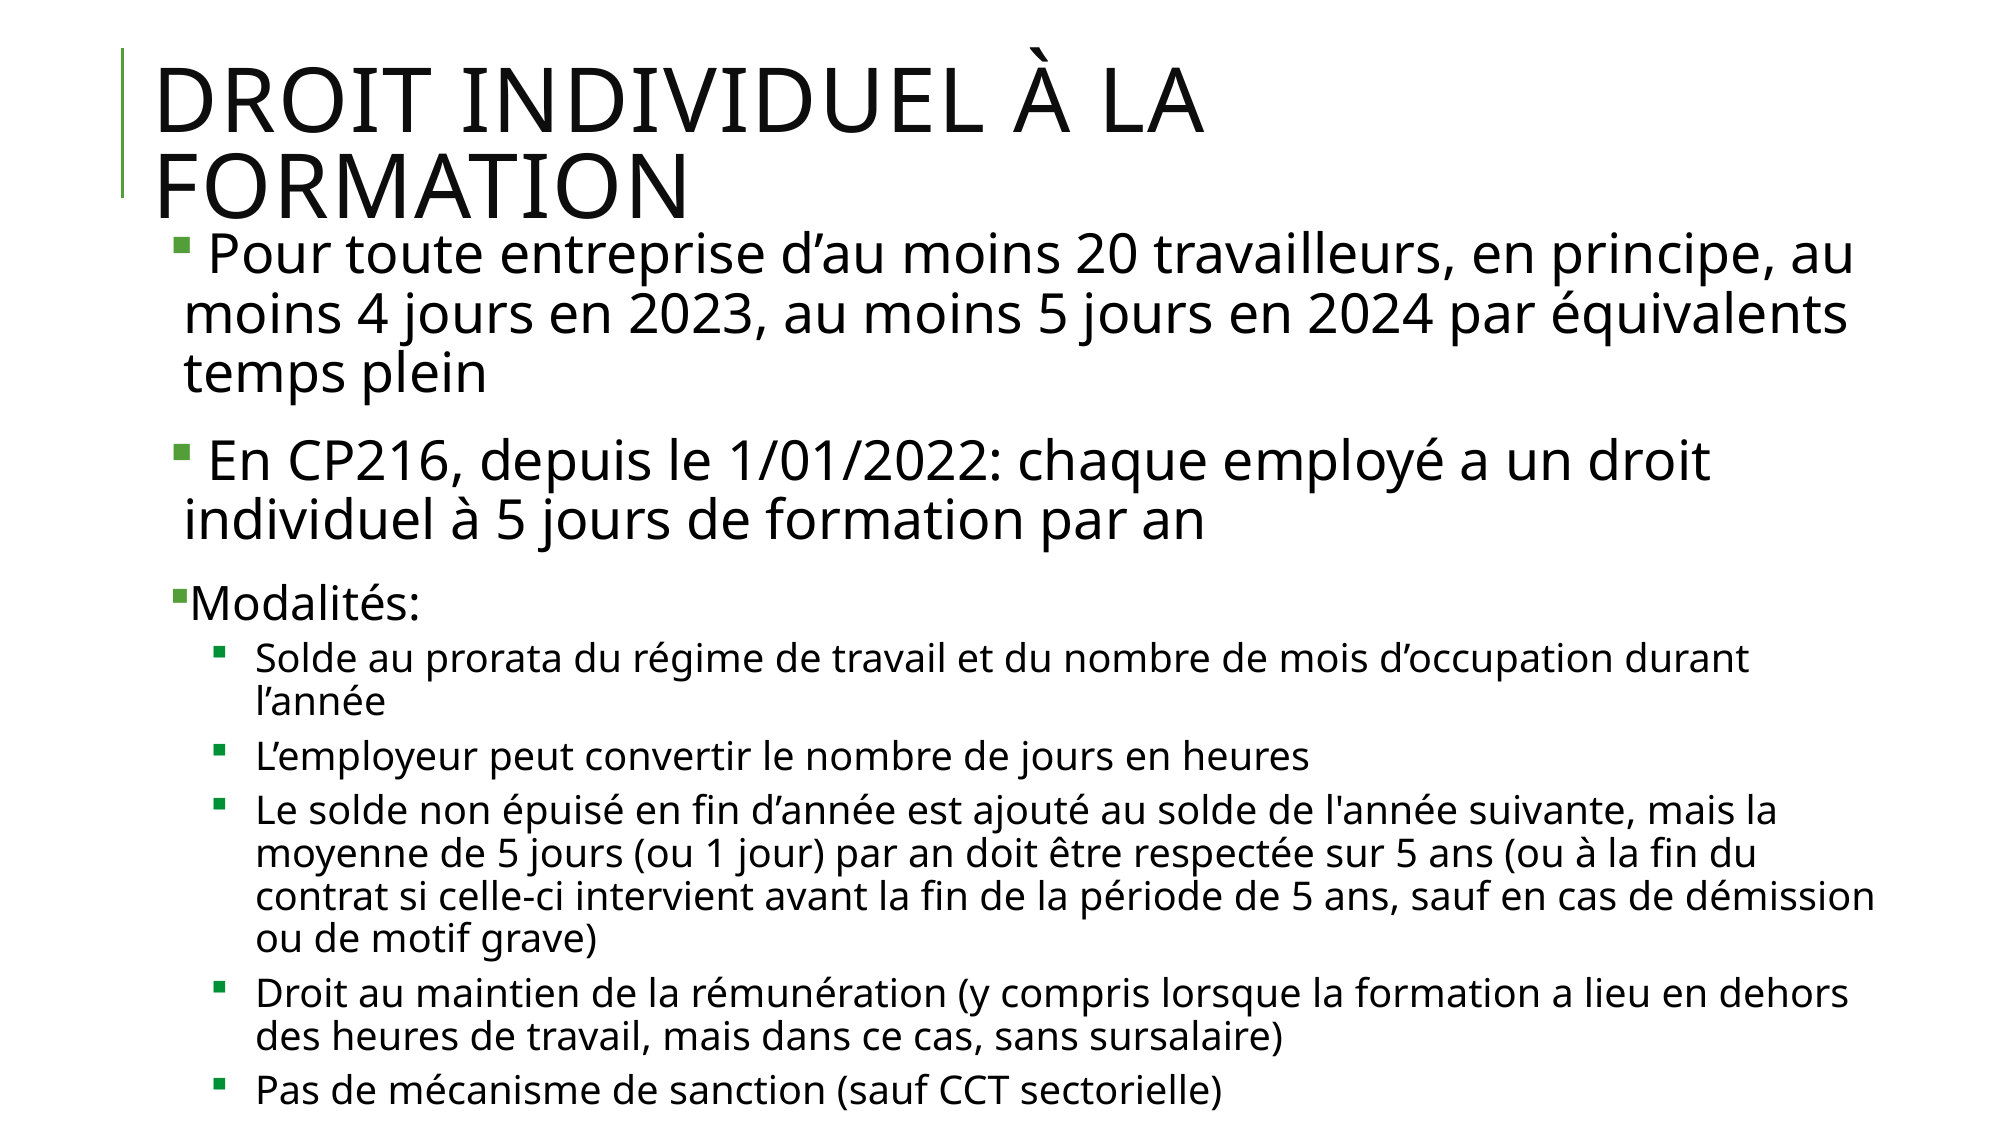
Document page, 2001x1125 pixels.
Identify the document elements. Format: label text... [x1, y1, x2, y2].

list Pour toute entreprise d’au moins 20 travailleurs, en principe, au moins 4 jours en 2023, au moins 5 jours en 2024 par équivalents temps plein En CP216, depuis le 1/01/2022: chaque employé a un droit individuel à 5 jours de formation par an Modalités: Solde au prorata du régime de travail et du nombre de mois d’occupation durant l’année L’employeur peut convertir le nombre de jours en heures Le solde non épuisé en fin d’année est ajouté au solde de l'année suivante, mais la moyenne de 5 jours (ou 1 jour) par an doit être respectée sur 5 ans (ou à la fin du contrat si celle-ci intervient avant la fin de la période de 5 ans, sauf en cas de démission ou de motif grave) Droit au maintien de la rémunération (y compris lorsque la formation a lieu en dehors des heures de travail, mais dans ce cas, sans sursalaire) Pas de mécanisme de sanction (sauf CCT sectorielle) [154, 218, 1896, 1125]
title Droit individuel à la formation [137, 55, 1488, 244]
